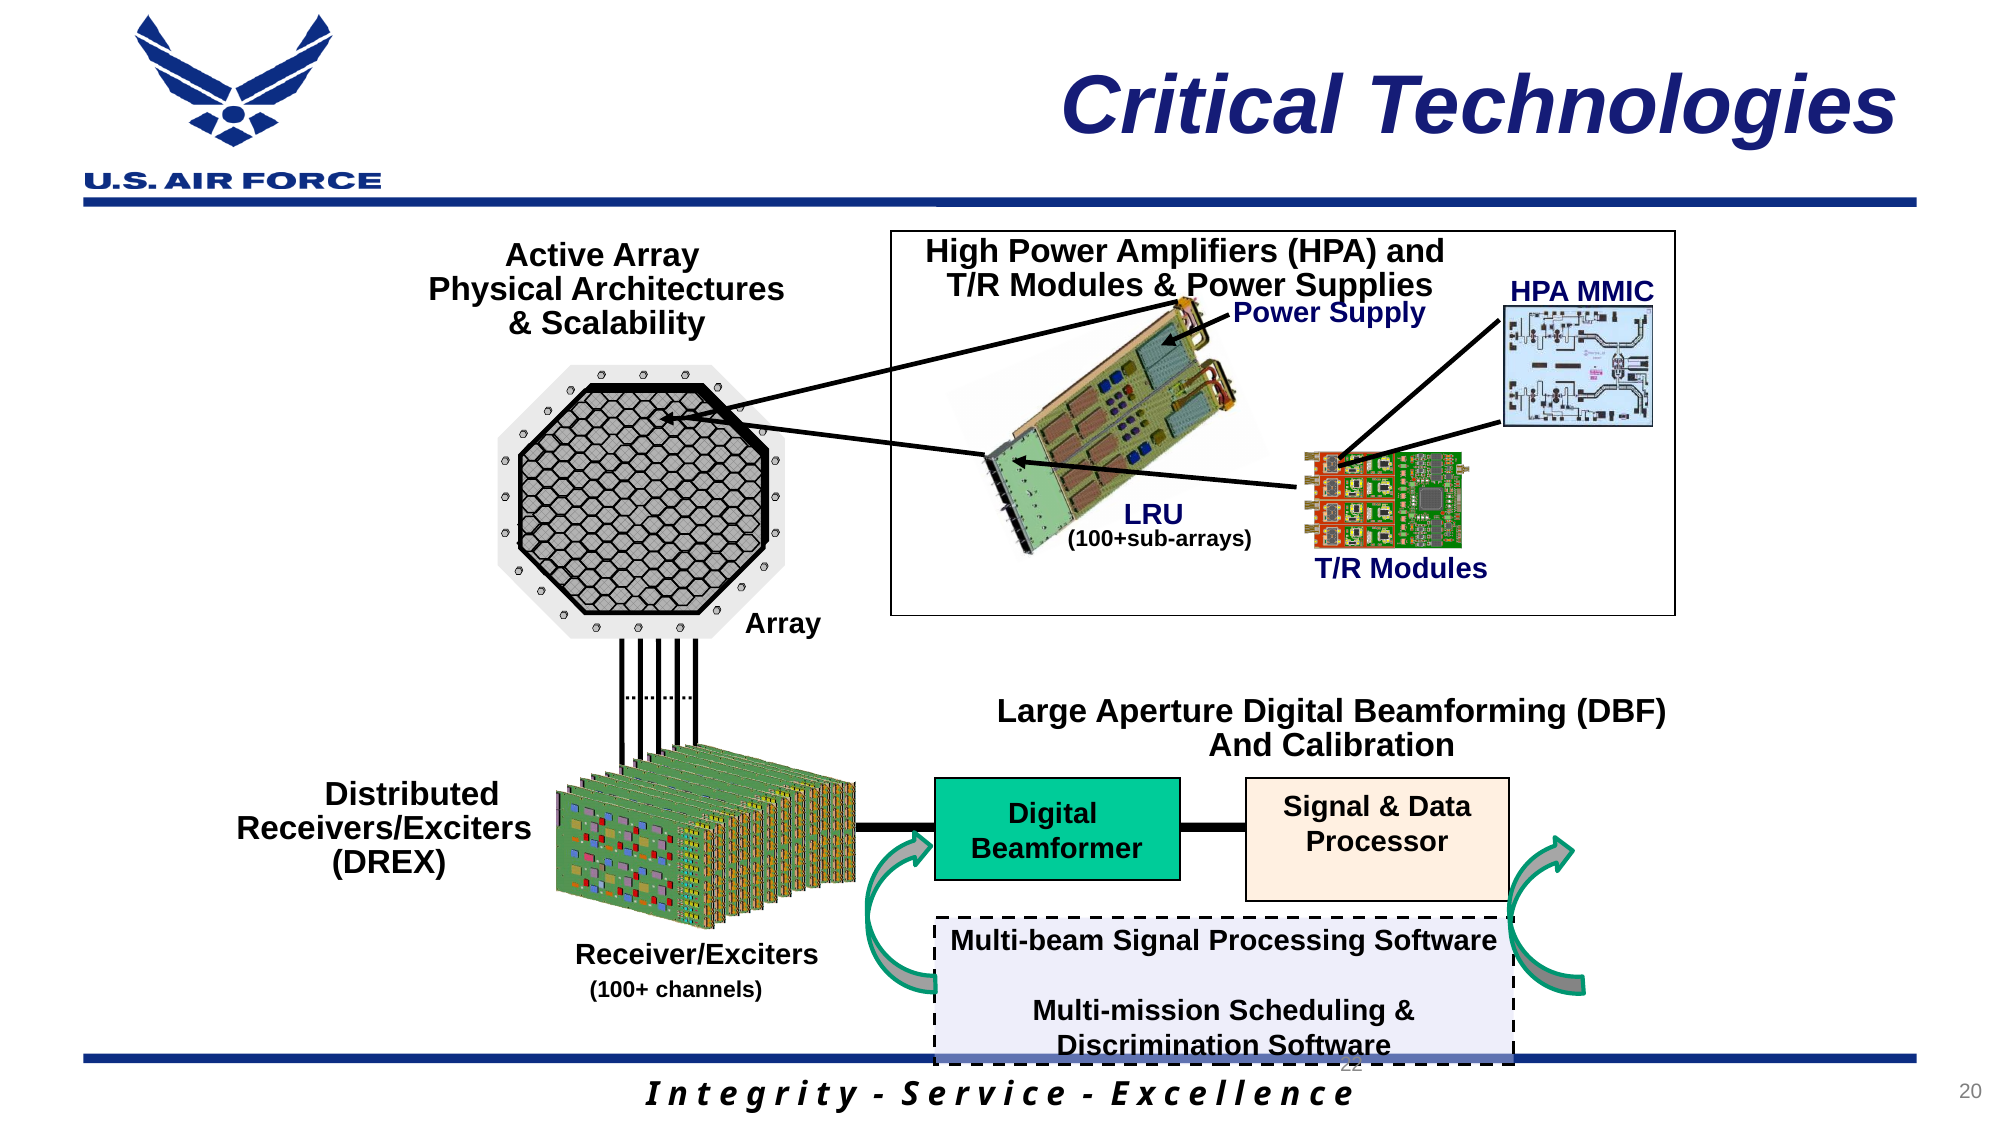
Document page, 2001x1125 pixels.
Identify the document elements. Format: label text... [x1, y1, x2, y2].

text_box High Power Amplifiers (HPA) and T/R Modules & Power Supplies [910, 228, 1471, 311]
text_box Receiver/Exciters [560, 941, 835, 978]
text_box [497, 364, 786, 639]
text_box [1506, 835, 1586, 996]
text_box HPA MMIC [1495, 264, 1670, 315]
text_box Active Array Physical Architectures & Scalability [413, 231, 801, 349]
text_box Digital Beamformer [934, 777, 1180, 881]
text_box LRU [1109, 526, 1199, 538]
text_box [659, 300, 1179, 456]
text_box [552, 741, 856, 933]
text_box Signal & Data Processor [1246, 805, 1509, 902]
text_box [864, 830, 938, 995]
text_box 20 [1747, 1070, 1998, 1121]
text_box (100+ channels) [574, 978, 778, 1010]
text_box (100+sub-arrays) [1052, 516, 1268, 559]
text_box T/R Modules [1299, 541, 1503, 592]
picture [1503, 305, 1653, 427]
picture [1291, 451, 1482, 549]
text_box Large Aperture Digital Beamforming (DBF) And Calibration [951, 687, 1713, 805]
text_box Array [782, 597, 837, 647]
title Critical Technologies [564, 6, 1915, 194]
text_box Distributed Receivers/Exciters (DREX) [191, 771, 547, 888]
text_box Power Supply [1218, 285, 1442, 336]
text_box [891, 231, 1675, 616]
slide_number 22 [1324, 1042, 1676, 1103]
picture [970, 311, 1269, 562]
text_box Multi-beam Signal Processing Software Multi-mission Scheduling & Discrimination Software [934, 917, 1514, 1065]
picture [85, 14, 381, 189]
